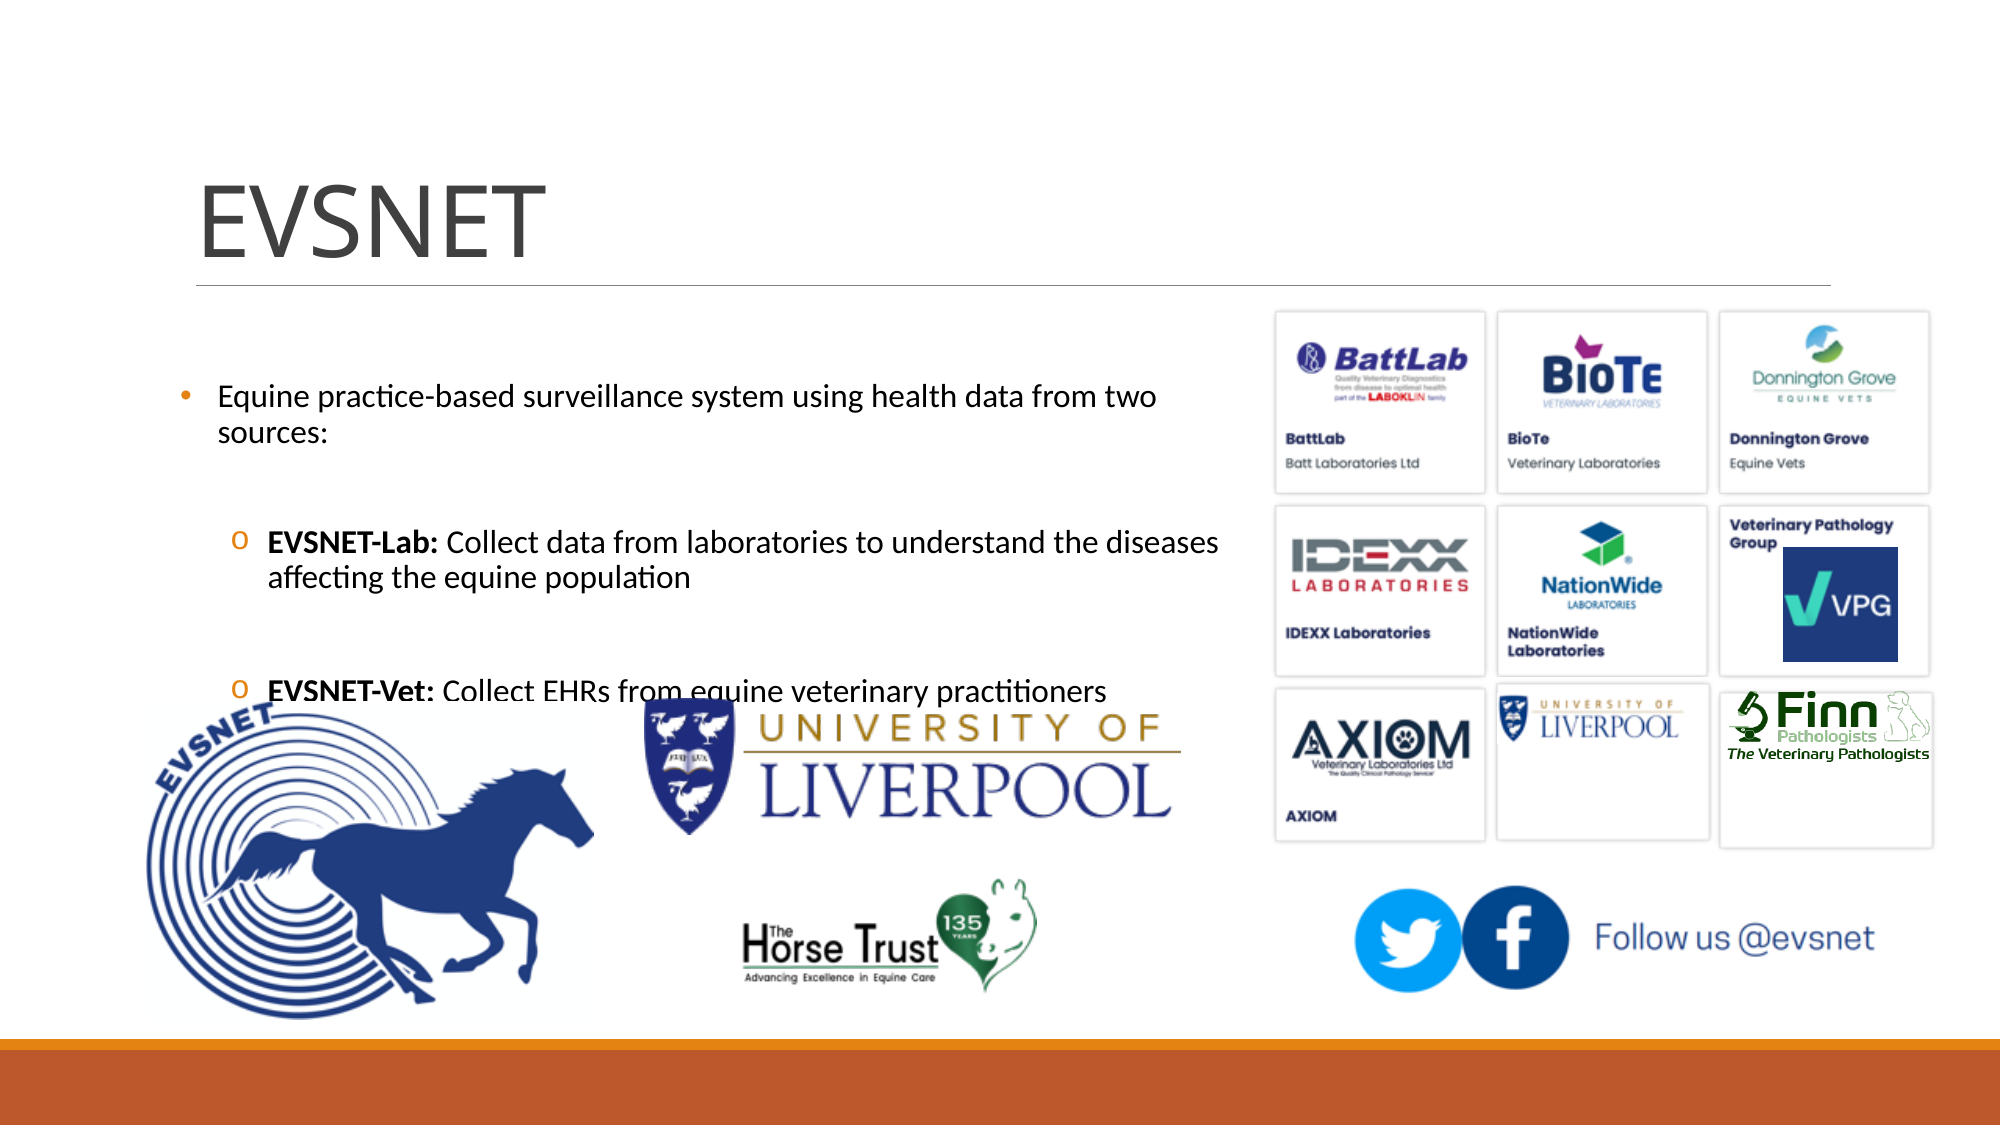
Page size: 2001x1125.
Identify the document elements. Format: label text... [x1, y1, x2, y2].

picture [740, 877, 1038, 1002]
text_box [1269, 302, 1940, 854]
list Equine practice-based surveillance system using health data from two sources: EVSNET-Lab: Collect data from laboratories to understand the diseases affecting the equine population EVSNET-Vet: Collect EHRs from equine veterinary practitioners [180, 302, 1247, 965]
picture [1717, 686, 1942, 764]
picture [643, 697, 1181, 835]
title EVSNET [180, 47, 1830, 285]
picture [146, 701, 595, 1021]
picture [1338, 874, 1899, 1002]
